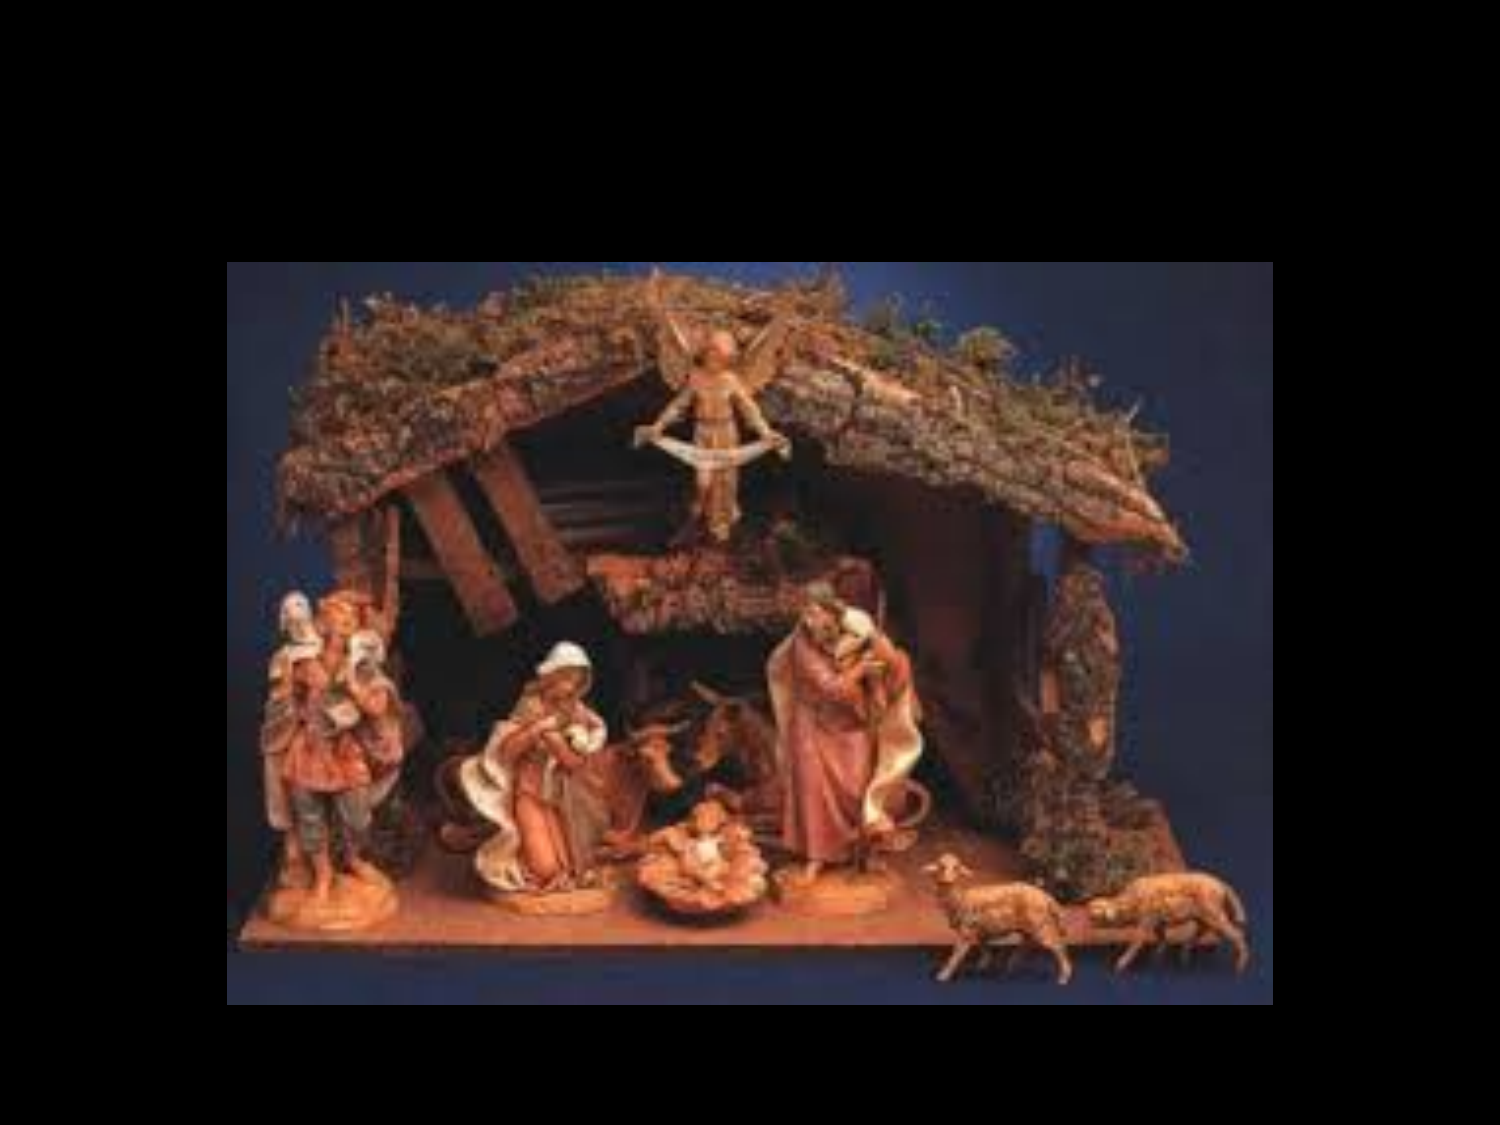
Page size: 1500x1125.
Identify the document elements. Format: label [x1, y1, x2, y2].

list [74, 262, 1426, 1006]
